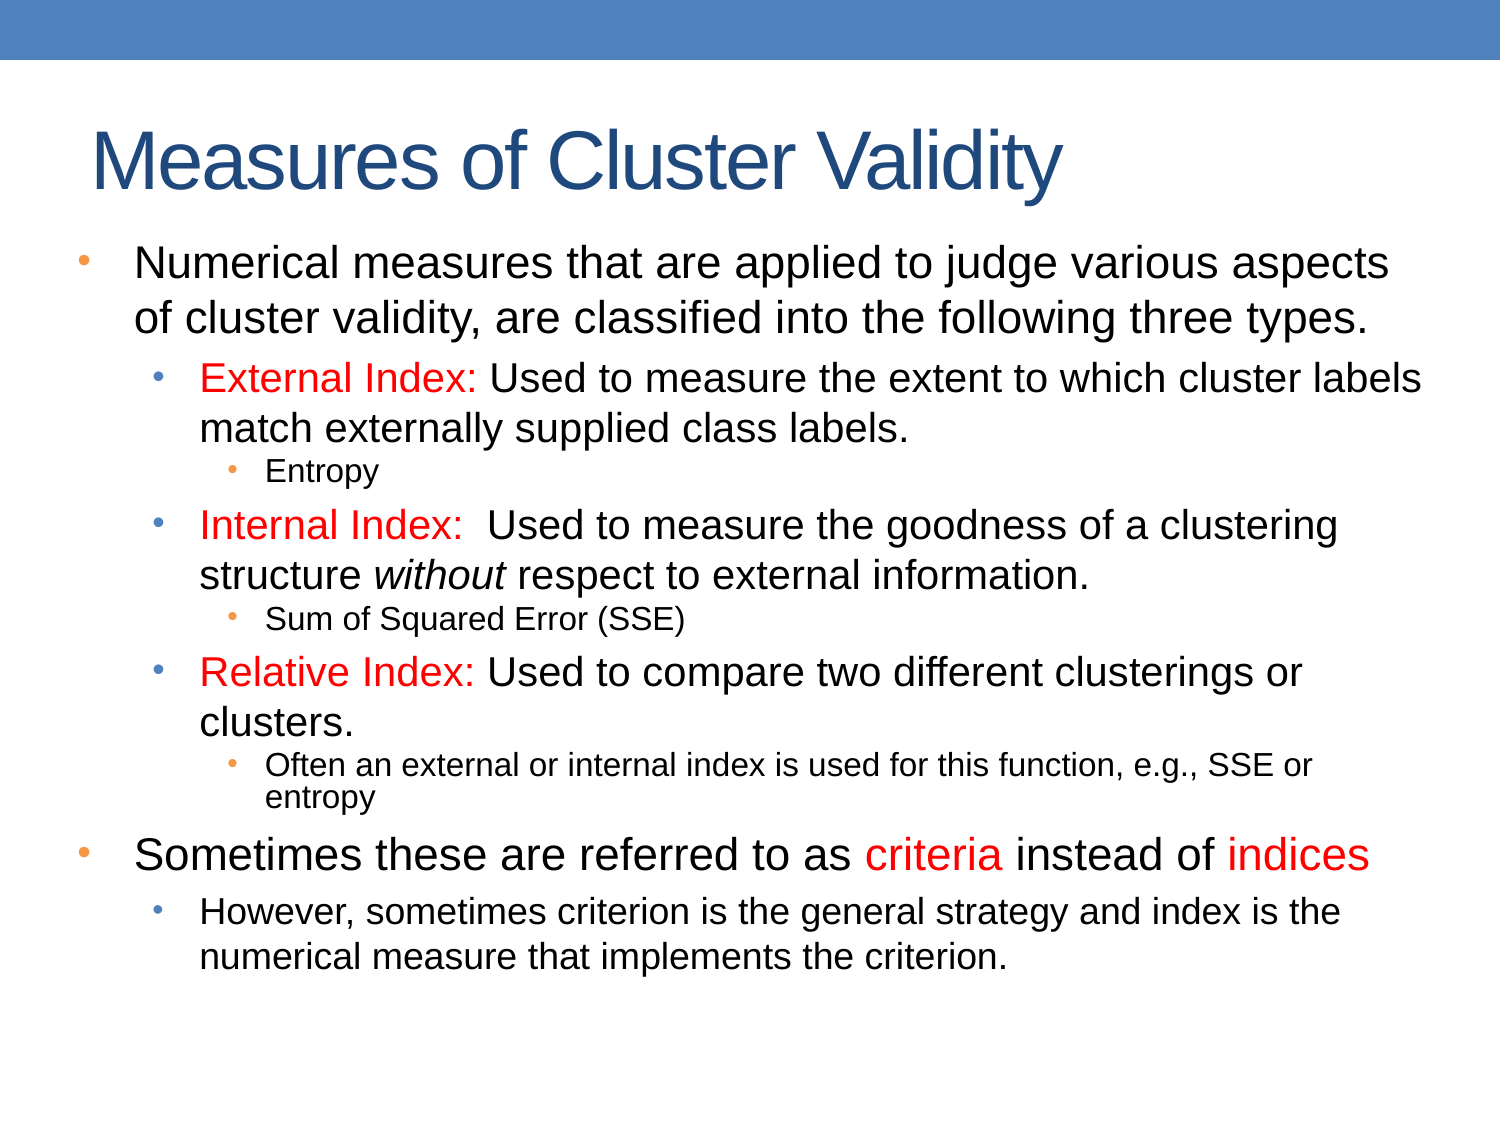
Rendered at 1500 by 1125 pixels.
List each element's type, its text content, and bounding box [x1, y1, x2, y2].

list Numerical measures that are applied to judge various aspects of cluster validity, are classified into the following three types. External Index: Used to measure the extent to which cluster labels match externally supplied class labels. Entropy Internal Index: Used to measure the goodness of a clustering structure without respect to external information. Sum of Squared Error (SSE) Relative Index: Used to compare two different clusterings or clusters. Often an external or internal index is used for this function, e.g., SSE or entropy Sometimes these are referred to as criteria instead of indices However, sometimes criterion is the general strategy and index is the numerical measure that implements the criterion. [62, 224, 1450, 1100]
title Measures of Cluster Validity [75, 75, 1425, 238]
